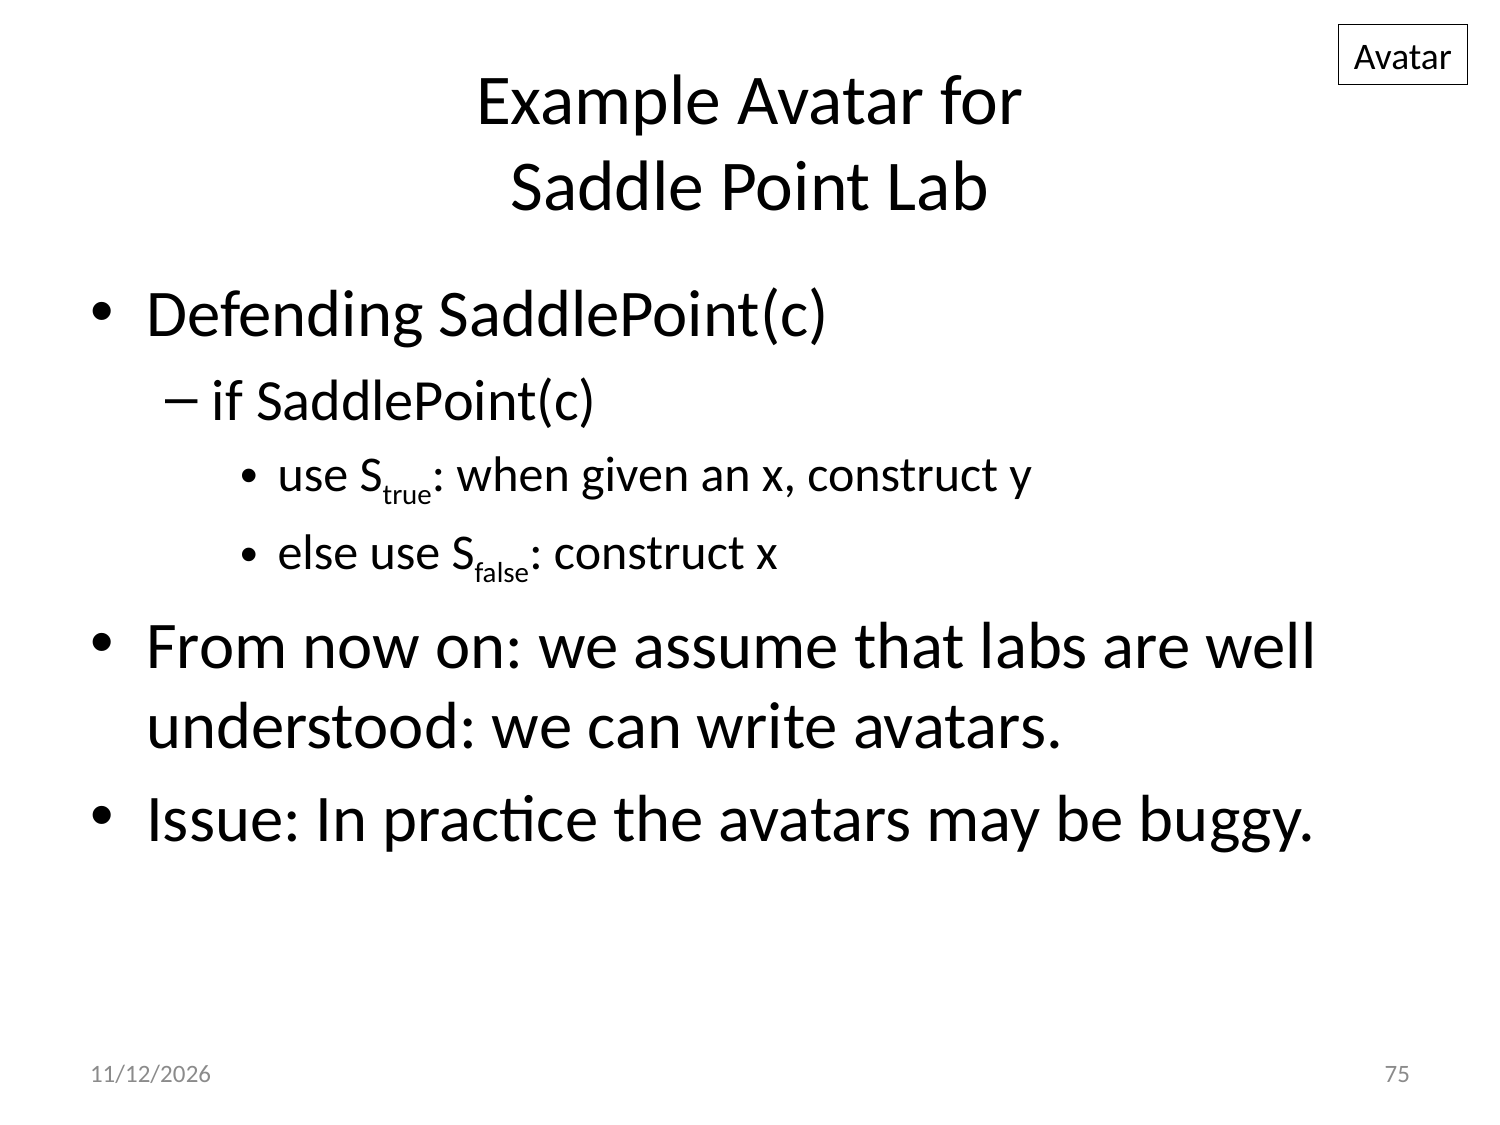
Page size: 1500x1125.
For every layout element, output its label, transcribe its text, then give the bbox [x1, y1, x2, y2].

list Defending SaddlePoint(c) if SaddlePoint(c) use Strue: when given an x, construct y else use Sfalse: construct x From now on: we assume that labs are well understood: we can write avatars. Issue: In practice the avatars may be buggy. [75, 262, 1425, 1005]
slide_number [75, 1042, 425, 1103]
text_box Avatar [1338, 24, 1468, 85]
title Example Avatar for Saddle Point Lab [75, 45, 1425, 233]
slide_number 75 [1074, 1042, 1425, 1103]
